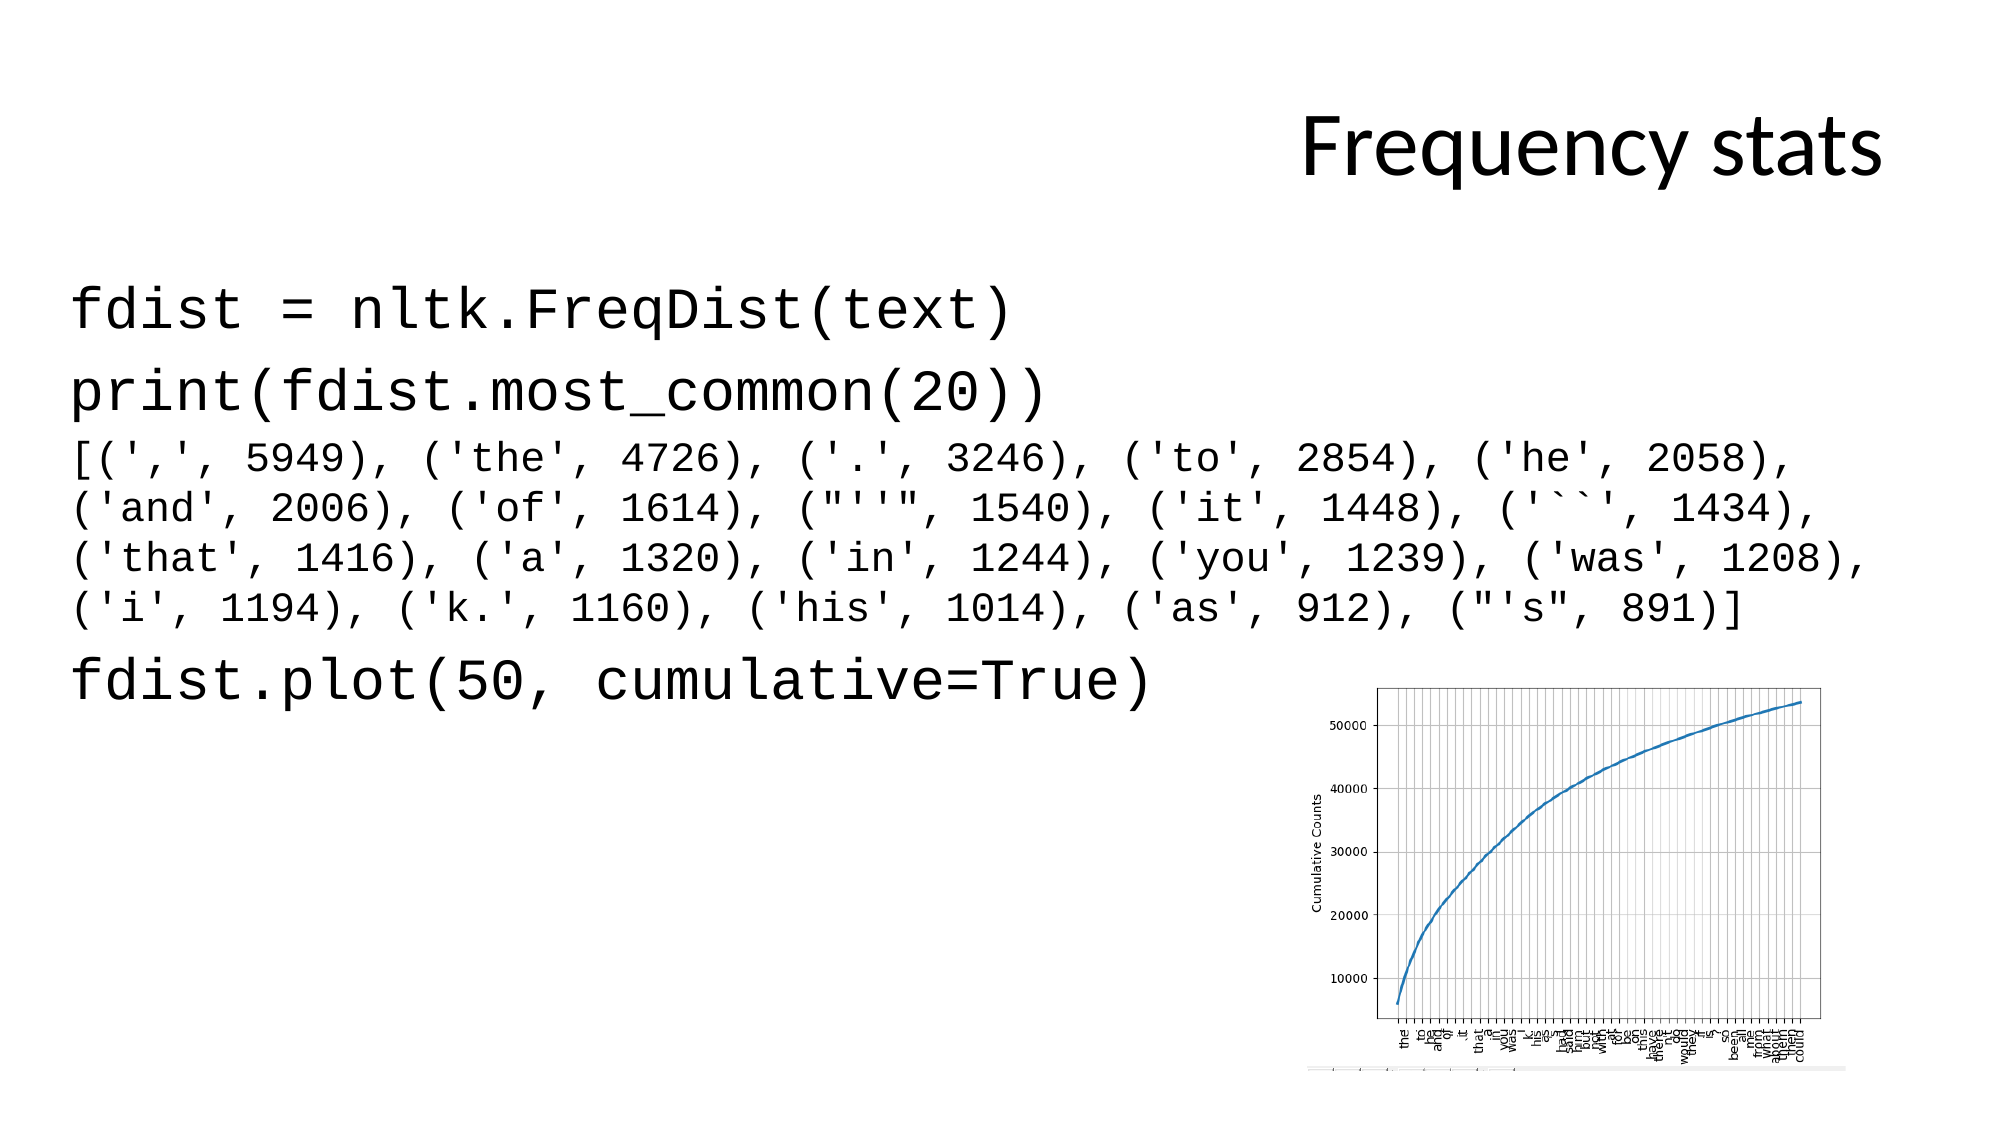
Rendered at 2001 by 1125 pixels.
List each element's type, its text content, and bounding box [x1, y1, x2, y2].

title Frequency stats [99, 45, 1900, 233]
list fdist = nltk.FreqDist(text) print(fdist.most_common(20)) [(',', 5949), ('the', 4726), ('.', 3246), ('to', 2854), ('he', 2058), ('and', 2006), ('of', 1614), ("''", 1540), ('it', 1448), ('``', 1434), ('that', 1416), ('a', 1320), ('in', 1244), ('you', 1239), ('was', 1208), ('i', 1194), ('k.', 1160), ('his', 1014), ('as', 912), ("'s", 891)] fdist.plot(50, cumulative=True) [55, 262, 1900, 1005]
picture [1306, 654, 1846, 1071]
